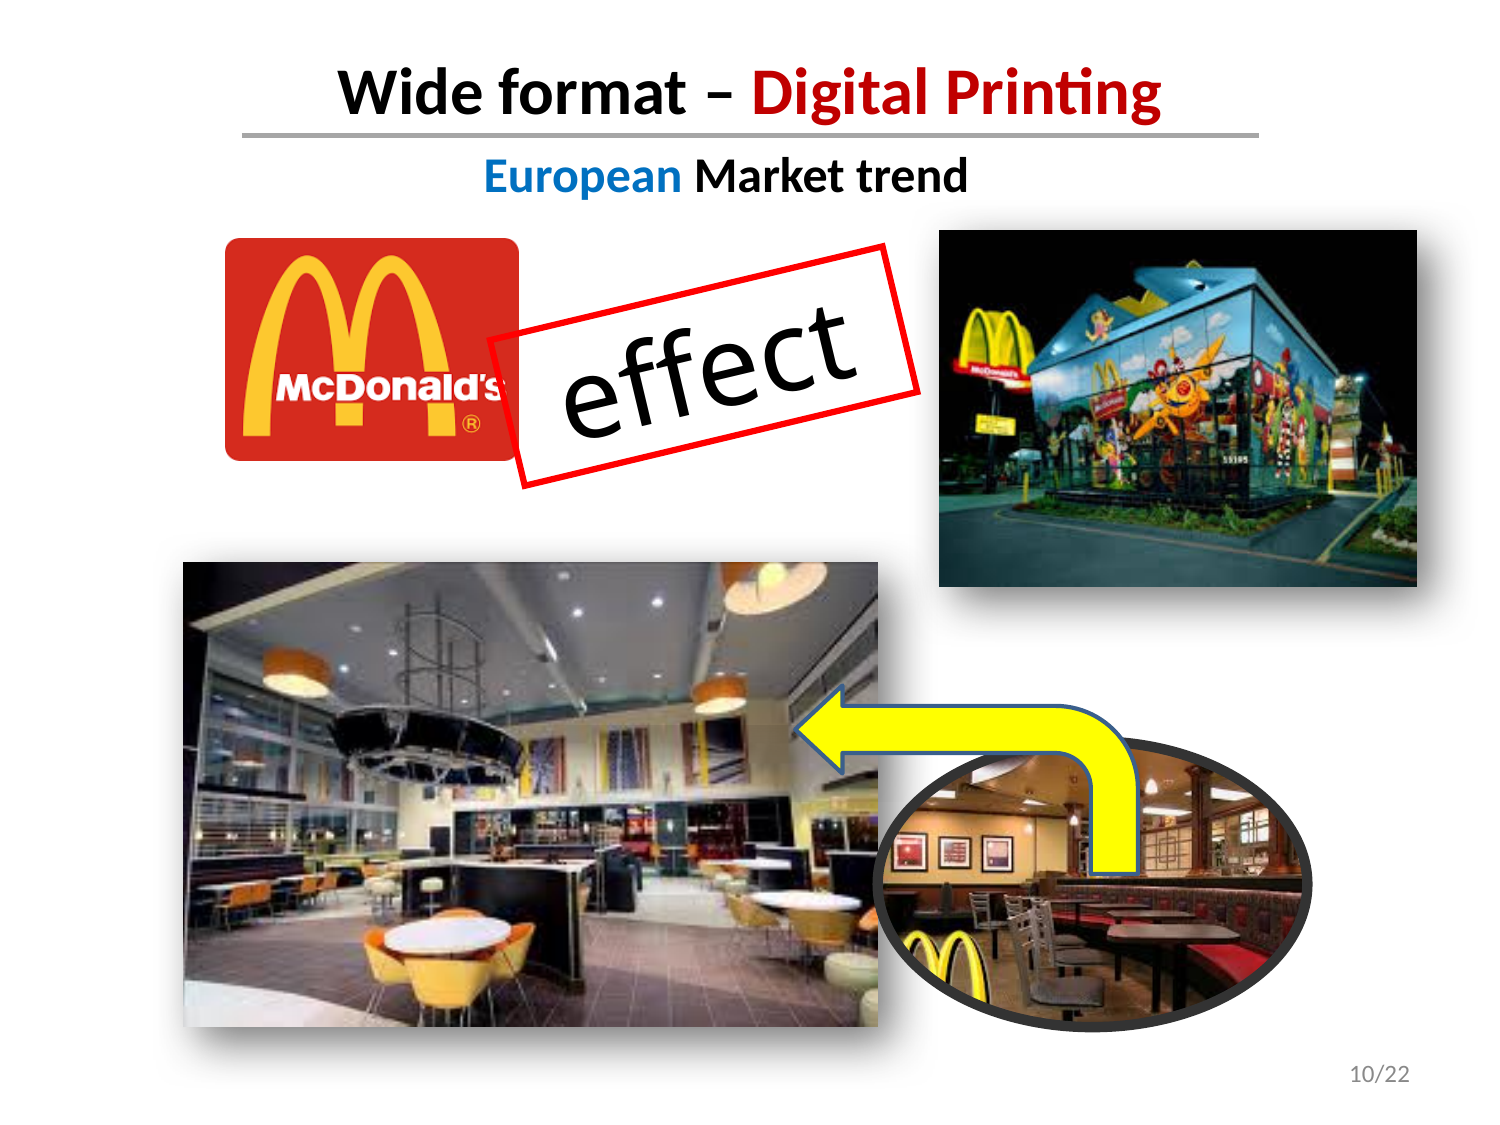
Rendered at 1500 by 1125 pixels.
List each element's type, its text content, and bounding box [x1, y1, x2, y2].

slide_number 10/22 [1074, 1042, 1425, 1103]
text_box European Market trend [372, 143, 1081, 211]
picture [224, 238, 520, 461]
text_box [883, 703, 1125, 739]
text_box Wide format – Digital Printing [159, 40, 1341, 135]
text_box effect [520, 246, 918, 486]
picture [938, 230, 1417, 587]
picture [182, 561, 1308, 1028]
